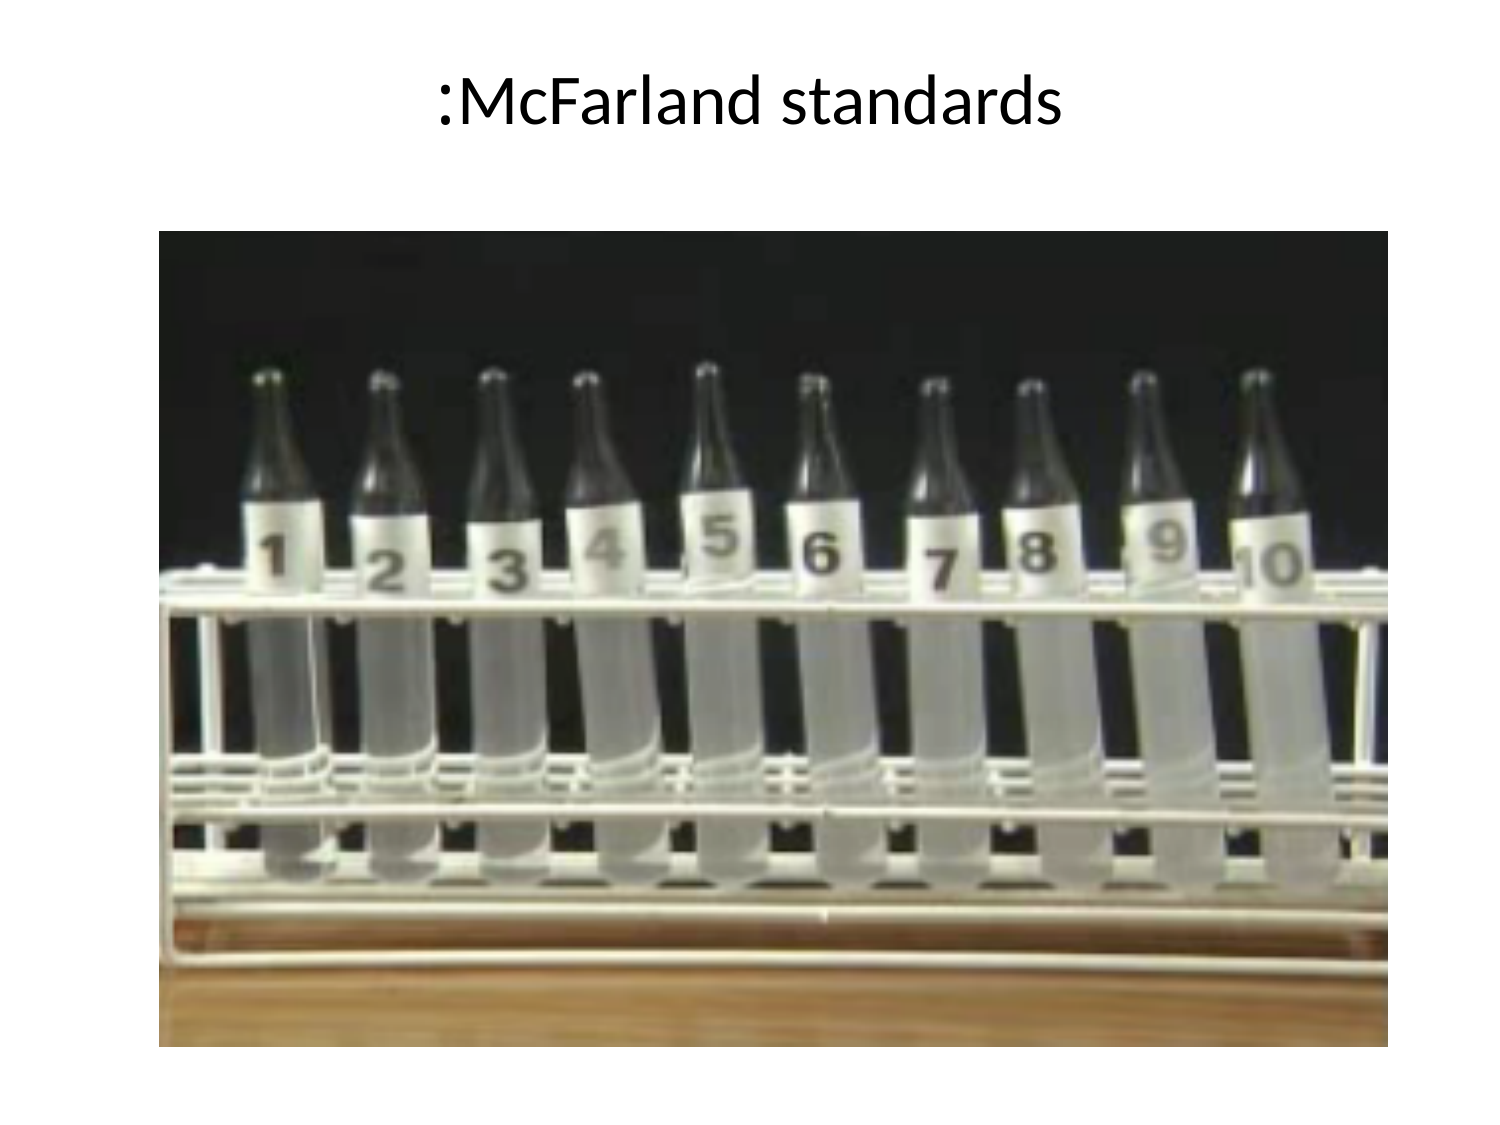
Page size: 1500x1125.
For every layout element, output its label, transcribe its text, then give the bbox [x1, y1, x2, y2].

title McFarland standards: [75, 45, 1425, 233]
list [159, 231, 1389, 1047]
